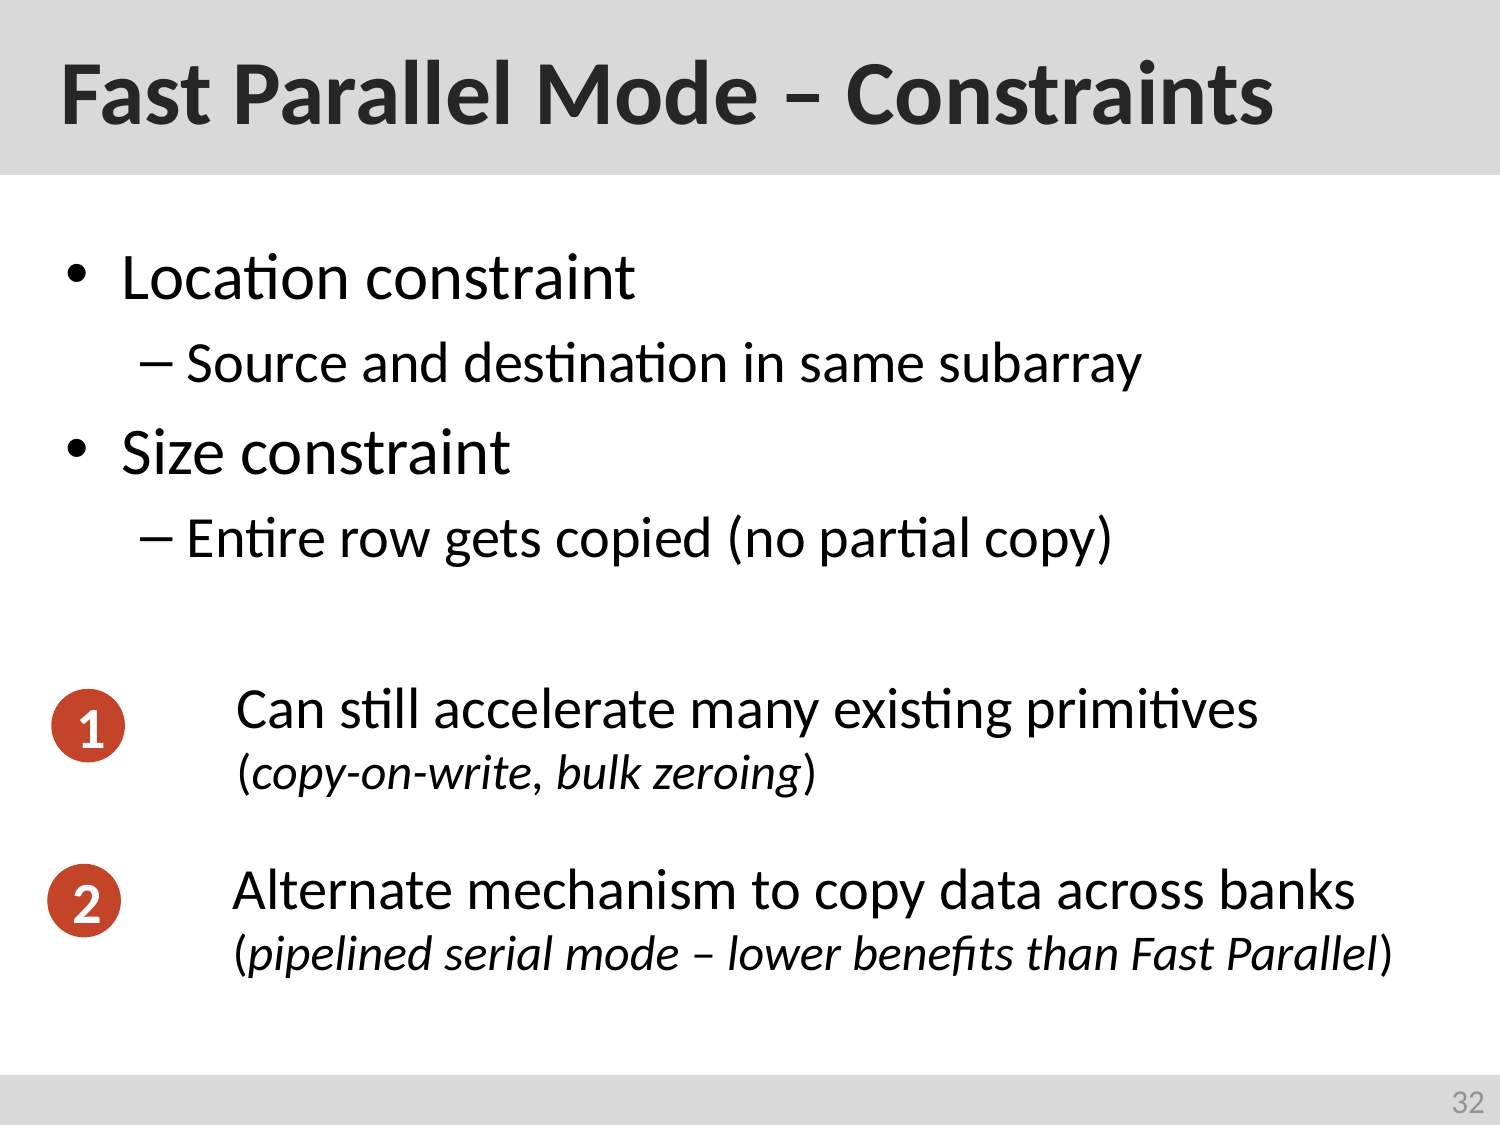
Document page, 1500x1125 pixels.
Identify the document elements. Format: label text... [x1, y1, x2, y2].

slide_number 32 [750, 1074, 1500, 1125]
text_box 1 [49, 686, 128, 765]
title Fast Parallel Mode – Constraints [0, 0, 1500, 175]
text_box 2 [45, 861, 124, 940]
text_box Can still accelerate many existing primitives (copy-on-write, bulk zeroing) [221, 662, 1275, 808]
text_box Alternate mechanism to copy data across banks (pipelined serial mode – lower benefits than Fast Parallel) [217, 843, 1409, 989]
list Location constraint Source and destination in same subarray Size constraint Entire row gets copied (no partial copy) [50, 224, 1463, 650]
